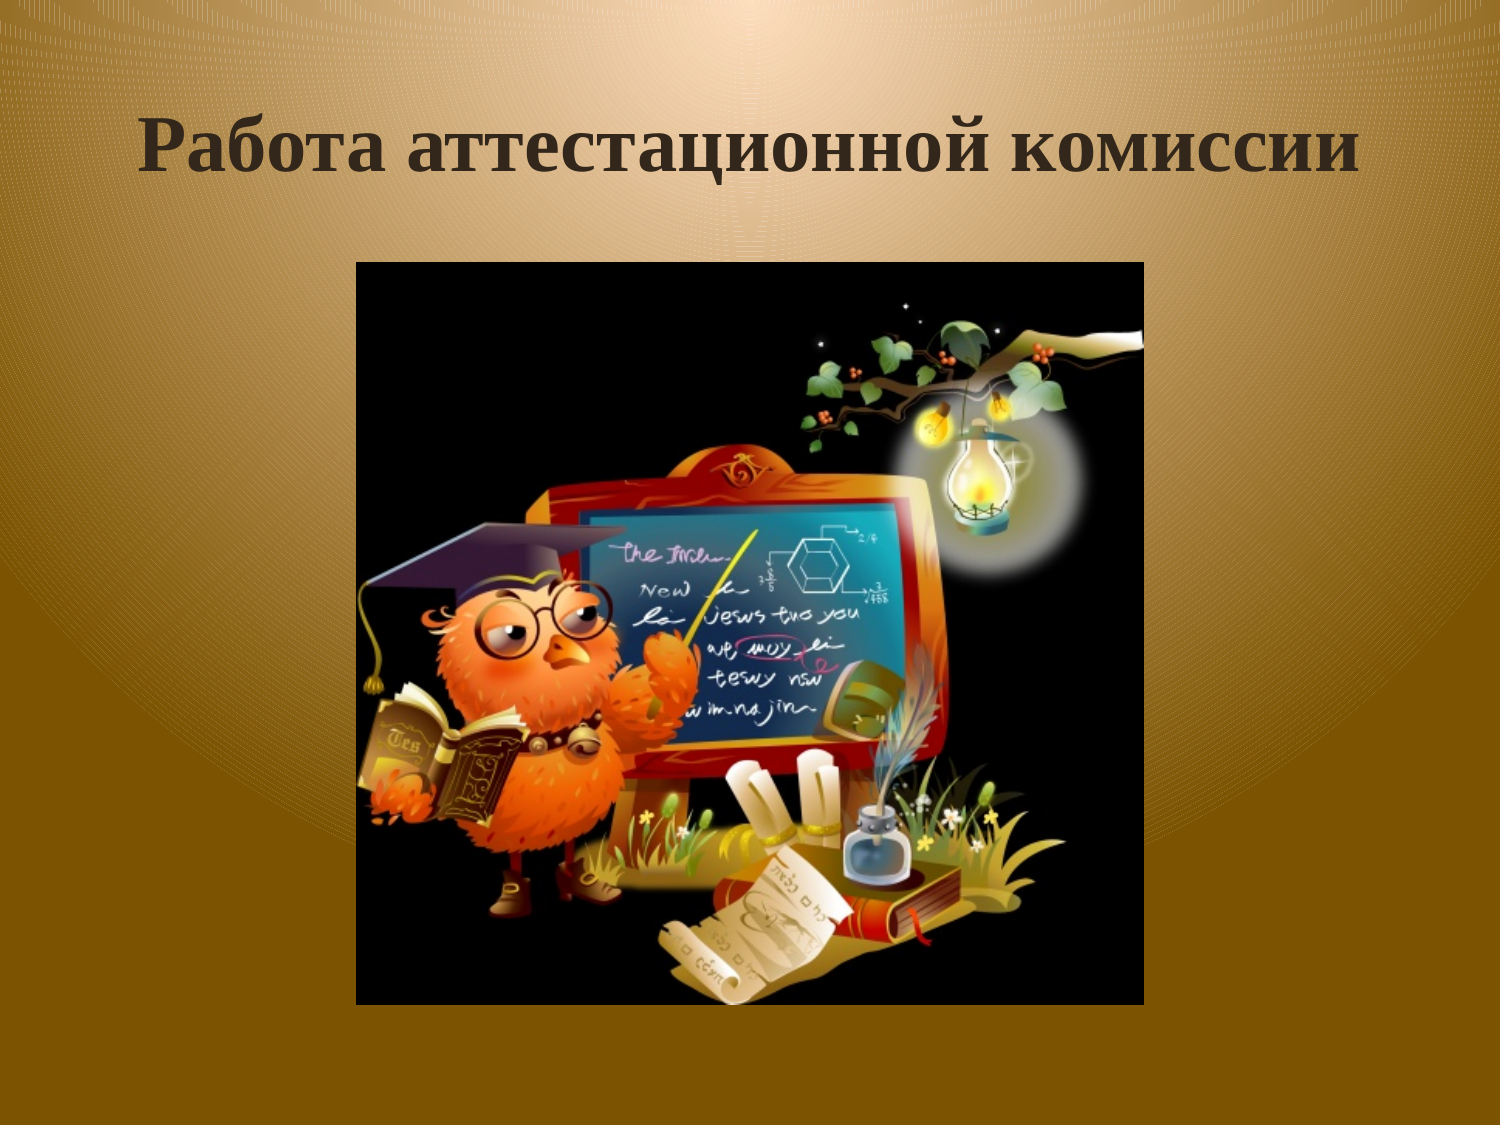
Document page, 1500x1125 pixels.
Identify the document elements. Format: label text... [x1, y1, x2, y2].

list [356, 262, 1144, 1006]
title Работа аттестационной комиссии [75, 45, 1425, 233]
